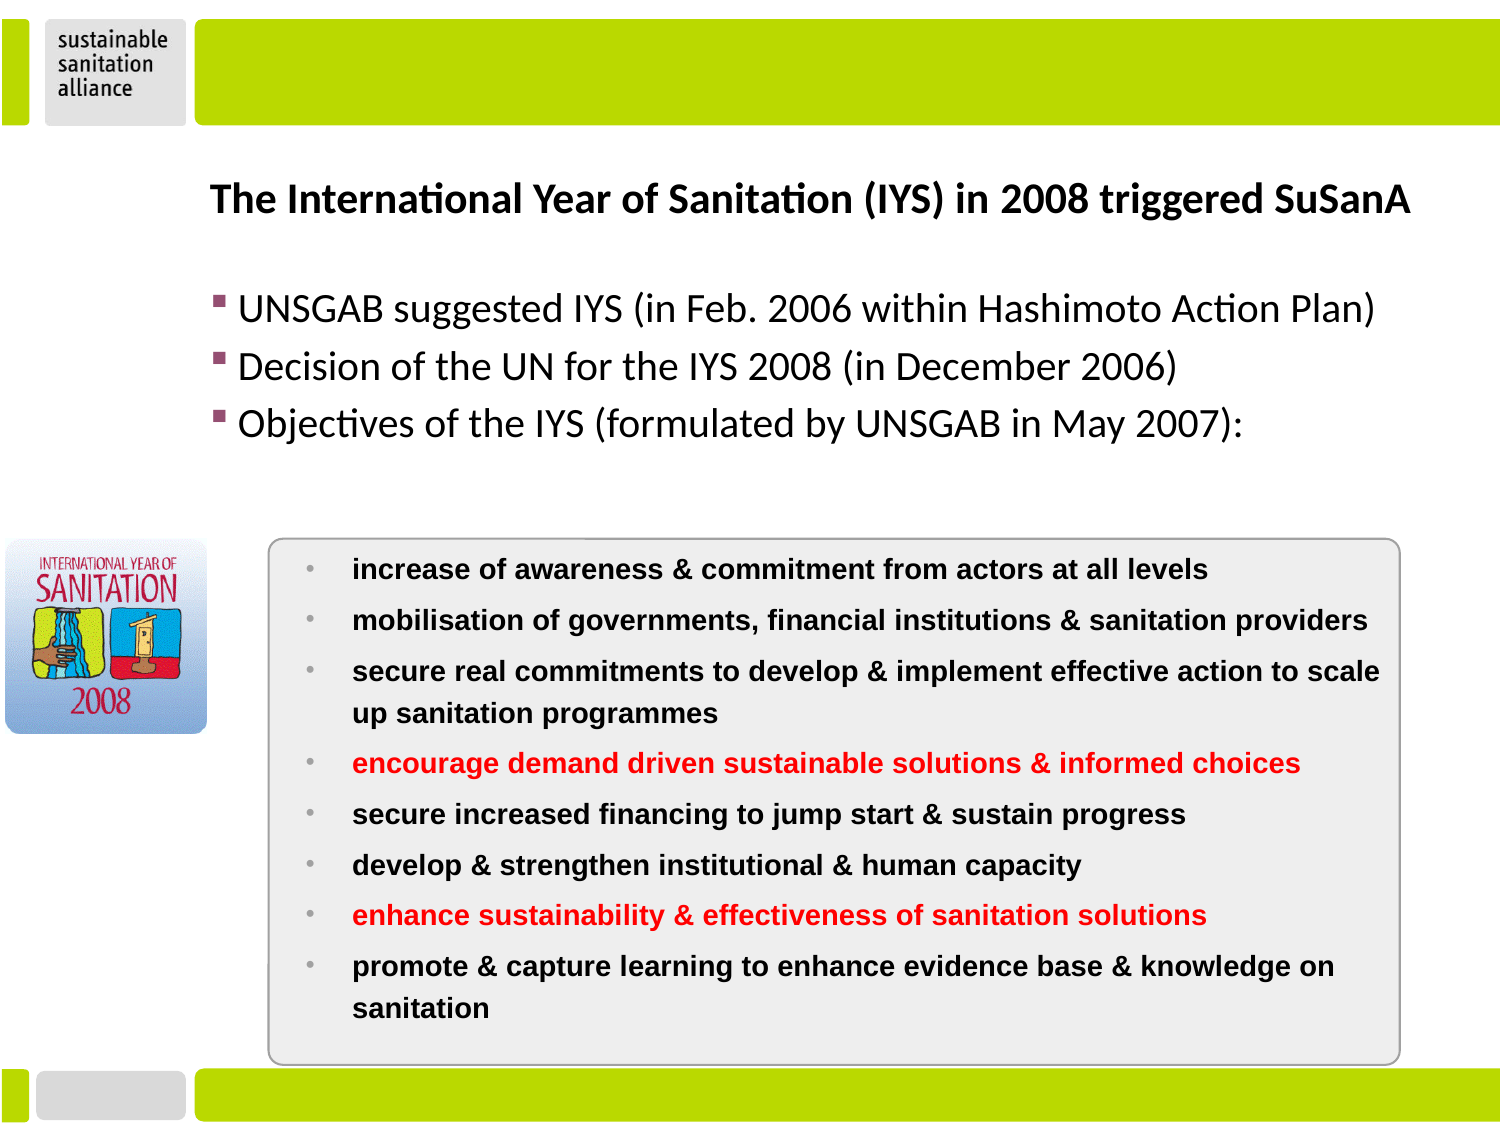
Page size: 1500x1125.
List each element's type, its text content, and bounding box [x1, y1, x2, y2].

list UNSGAB suggested IYS (in Feb. 2006 within Hashimoto Action Plan) Decision of the UN for the IYS 2008 (in December 2006) Objectives of the IYS (formulated by UNSGAB in May 2007): [194, 278, 1447, 1035]
picture [45, 19, 186, 126]
list The International Year of Sanitation (IYS) in 2008 triggered SuSanA [194, 149, 1447, 244]
picture [5, 538, 207, 734]
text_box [230, 538, 1400, 1065]
